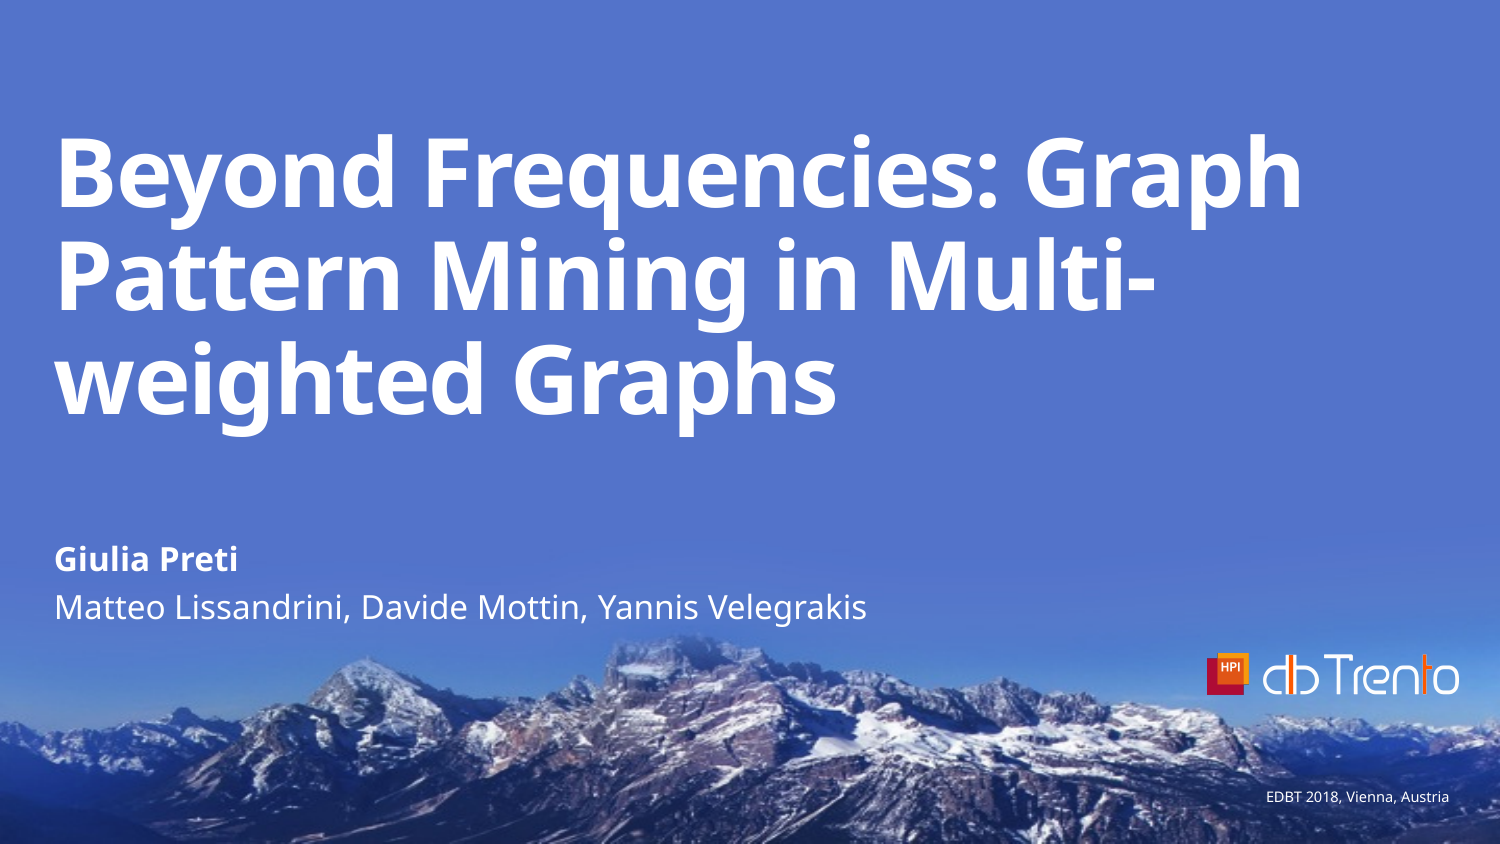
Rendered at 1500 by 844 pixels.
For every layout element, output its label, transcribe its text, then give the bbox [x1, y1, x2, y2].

title Beyond Frequencies: Graph Pattern Mining in Multi-weighted Graphs [53, 237, 1403, 436]
subtitle Giulia Preti Matteo Lissandrini, Davide Mottin, Yannis Velegrakis [53, 538, 1179, 592]
picture [0, 0, 1500, 844]
